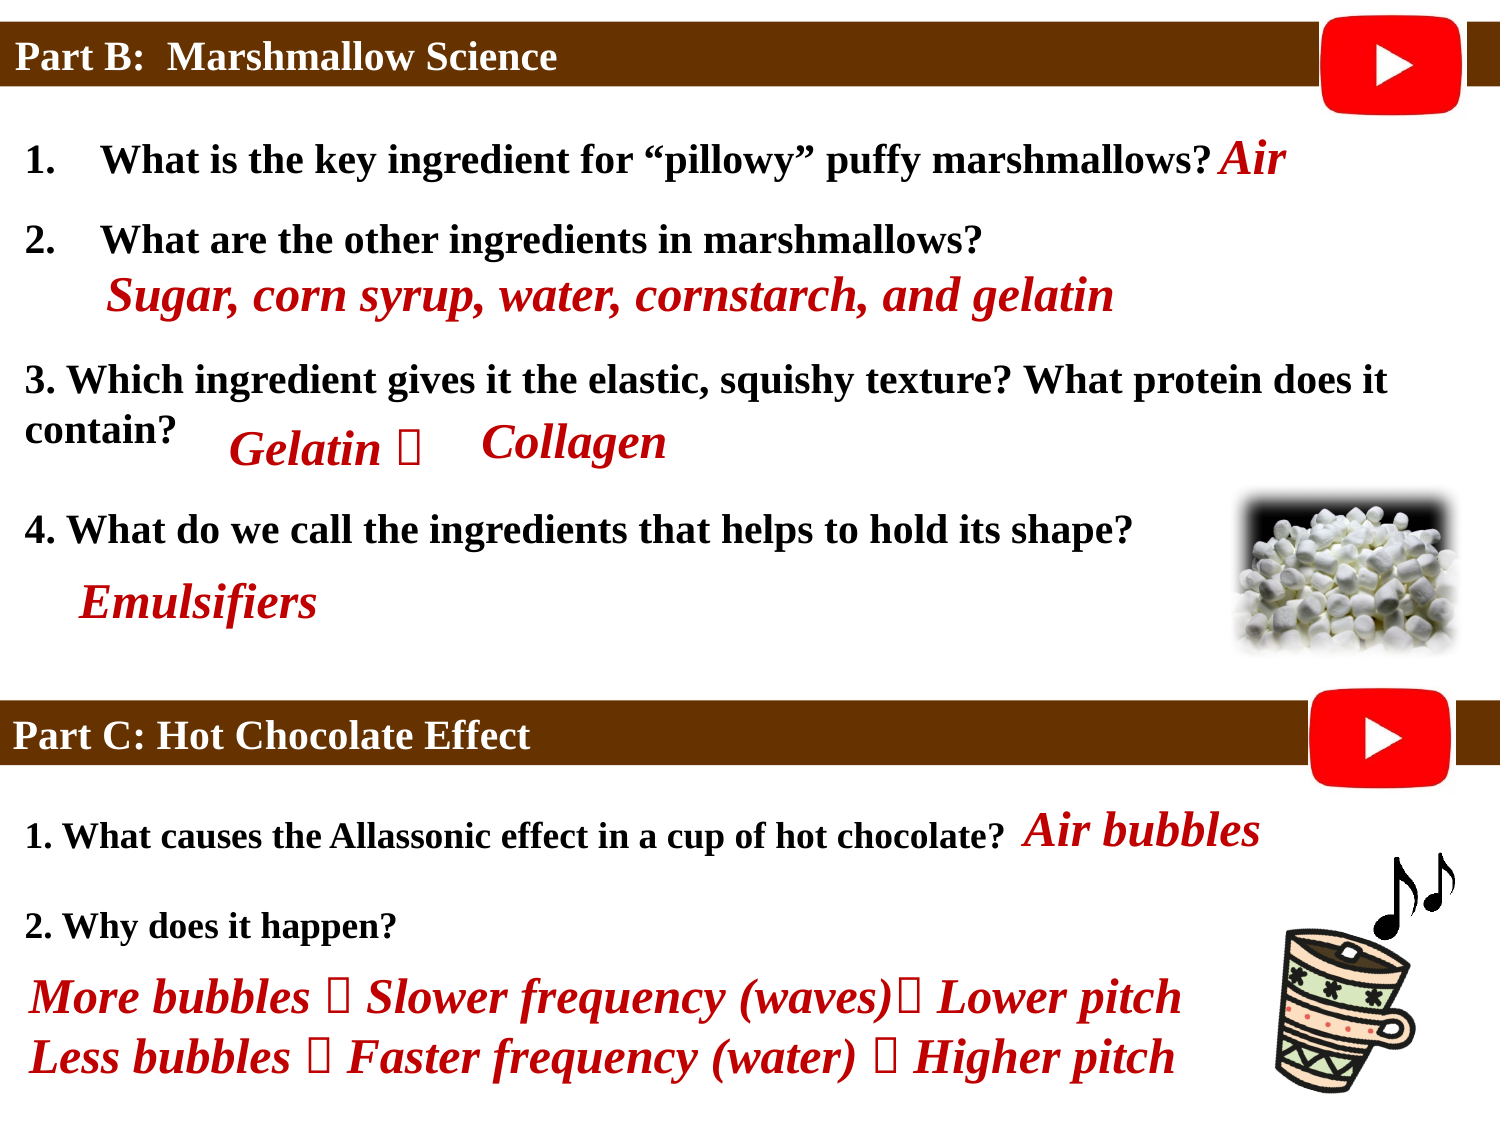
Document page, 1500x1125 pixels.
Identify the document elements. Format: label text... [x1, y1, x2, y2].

text_box Part C: Hot Chocolate Effect [0, 700, 1308, 766]
picture [1319, 13, 1467, 122]
picture [1228, 482, 1464, 660]
text_box Gelatin  [214, 408, 476, 484]
text_box Part B: Marshmallow Science [1467, 21, 1500, 87]
text_box Part B: Marshmallow Science [0, 21, 1319, 87]
text_box Sugar, corn syrup, water, cornstarch, and gelatin [91, 254, 1365, 329]
text_box Collagen [466, 401, 792, 477]
text_box Part C: Hot Chocolate Effect [1456, 700, 1500, 766]
picture [1245, 847, 1463, 1113]
text_box More bubbles  Slower frequency (waves) Lower pitch Less bubbles  Faster frequency (water)  Higher pitch [14, 956, 1264, 1091]
text_box Air [1204, 117, 1405, 192]
text_box Emulsifiers [64, 561, 365, 637]
picture [1308, 686, 1456, 795]
text_box What is the key ingredient for “pillowy” puffy marshmallows? What are the other ingredients in marshmallows? 3. Which ingredient gives it the elastic, squishy texture? What protein does it contain? 4. What do we call the ingredients that helps to hold its shape? [9, 124, 1488, 559]
text_box Air bubbles [1008, 789, 1289, 864]
text_box 1. What causes the Allassonic effect in a cup of hot chocolate? 2. Why does it happen? [9, 803, 1488, 954]
